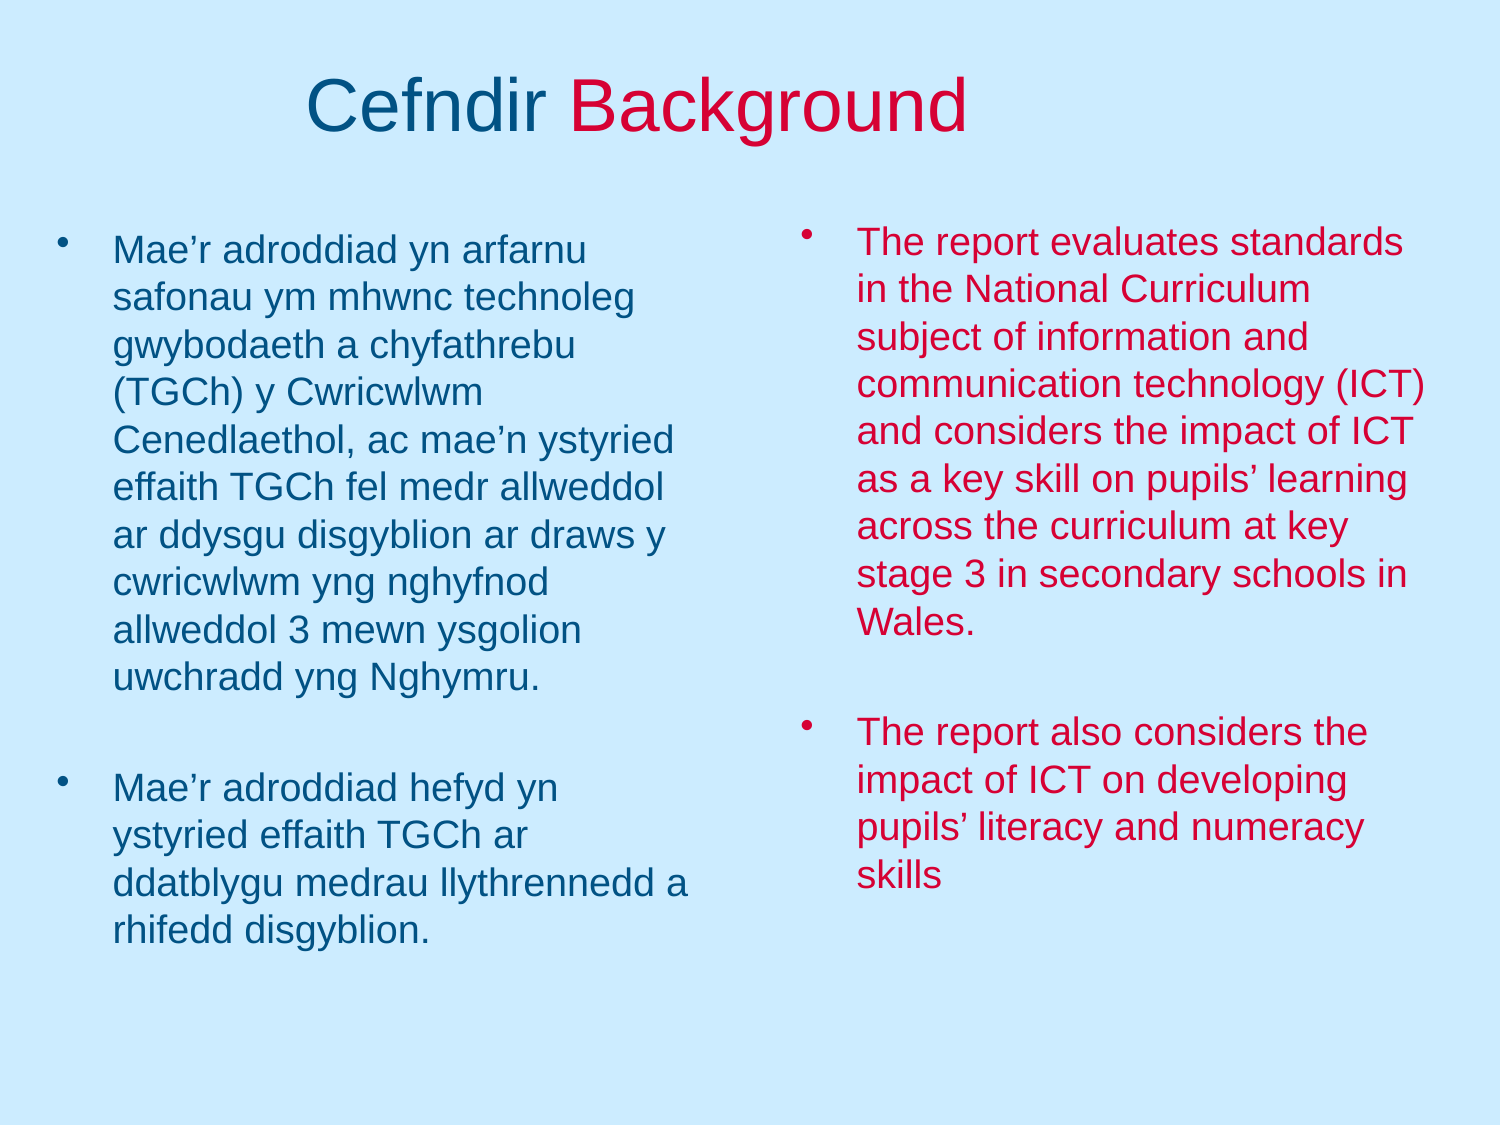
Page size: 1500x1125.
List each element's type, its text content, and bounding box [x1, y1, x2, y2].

list Mae’r adroddiad yn arfarnu safonau ym mhwnc technoleg gwybodaeth a chyfathrebu (TGCh) y Cwricwlwm Cenedlaethol, ac mae’n ystyried effaith TGCh fel medr allweddol ar ddysgu disgyblion ar draws y cwricwlwm yng nghyfnod allweddol 3 mewn ysgolion uwchradd yng Nghymru. Mae’r adroddiad hefyd yn ystyried effaith TGCh ar ddatblygu medrau llythrennedd a rhifedd disgyblion. [40, 160, 715, 1107]
list The report evaluates standards in the National Curriculum subject of information and communication technology (ICT) and considers the impact of ICT as a key skill on pupils’ learning across the curriculum at key stage 3 in secondary schools in Wales. The report also considers the impact of ICT on developing pupils’ literacy and numeracy skills [785, 207, 1460, 1125]
title Cefndir Background [0, 30, 1276, 173]
